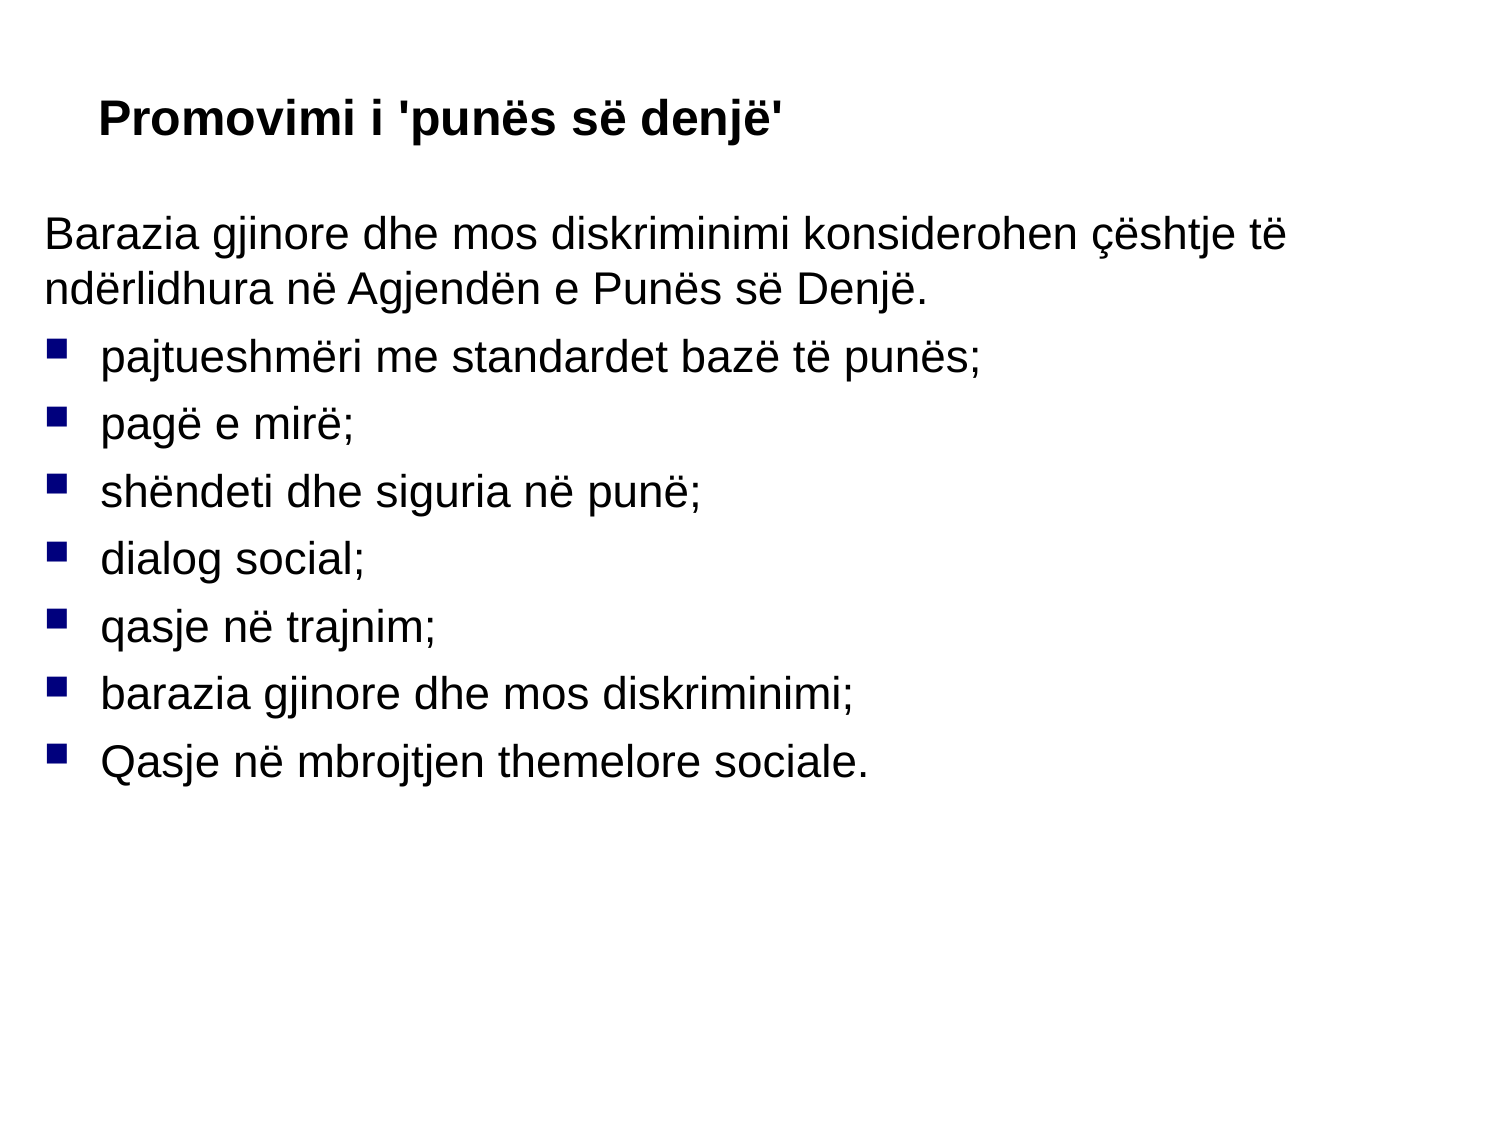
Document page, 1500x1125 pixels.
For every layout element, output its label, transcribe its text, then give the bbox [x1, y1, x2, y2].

text_box Promovimi i 'punës së denjë' [83, 78, 799, 153]
text_box Barazia gjinore dhe mos diskriminimi konsiderohen çështje të ndërlidhura në Agjendën e Punës së Denjë. pajtueshmëri me standardet bazë të punës; pagë e mirë; shëndeti dhe siguria në punë; dialog social; qasje në trajnim; barazia gjinore dhe mos diskriminimi; Qasje në mbrojtjen themelore sociale. [29, 196, 1471, 794]
